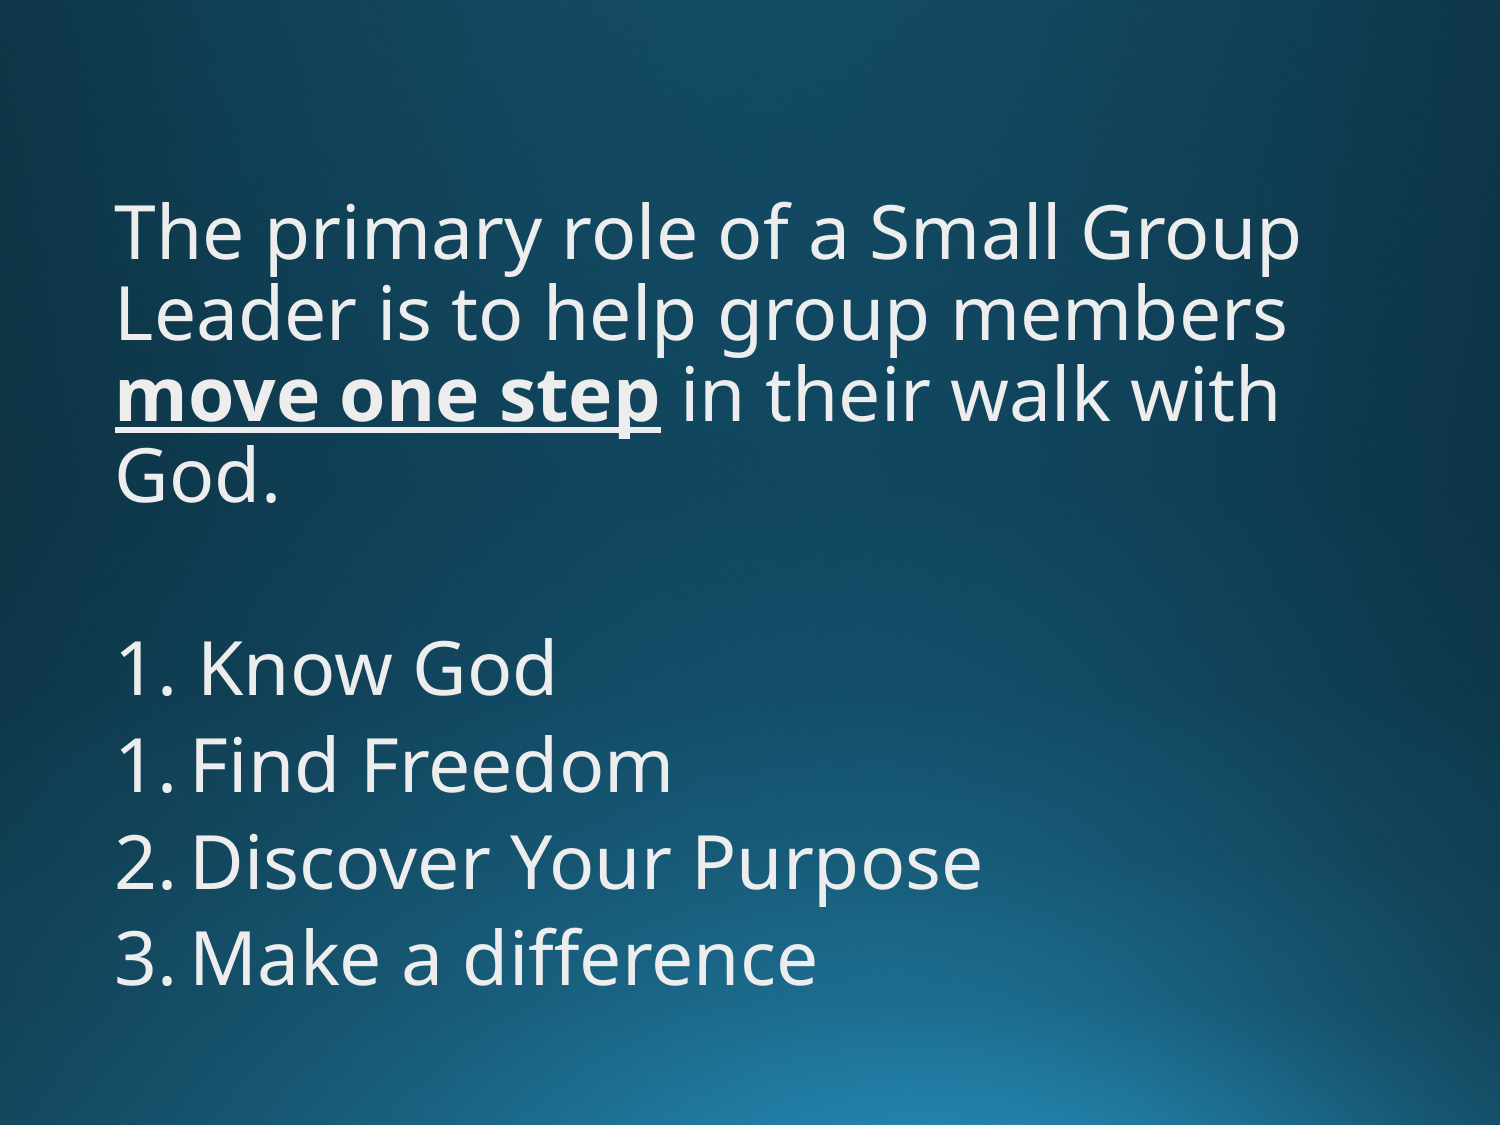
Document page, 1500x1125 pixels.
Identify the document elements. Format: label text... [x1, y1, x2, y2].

list The primary role of a Small Group Leader is to help group members move one step in their walk with God. 1. Know God Find Freedom Discover Your Purpose Make a difference [99, 187, 1425, 1075]
picture [0, 0, 1500, 1125]
